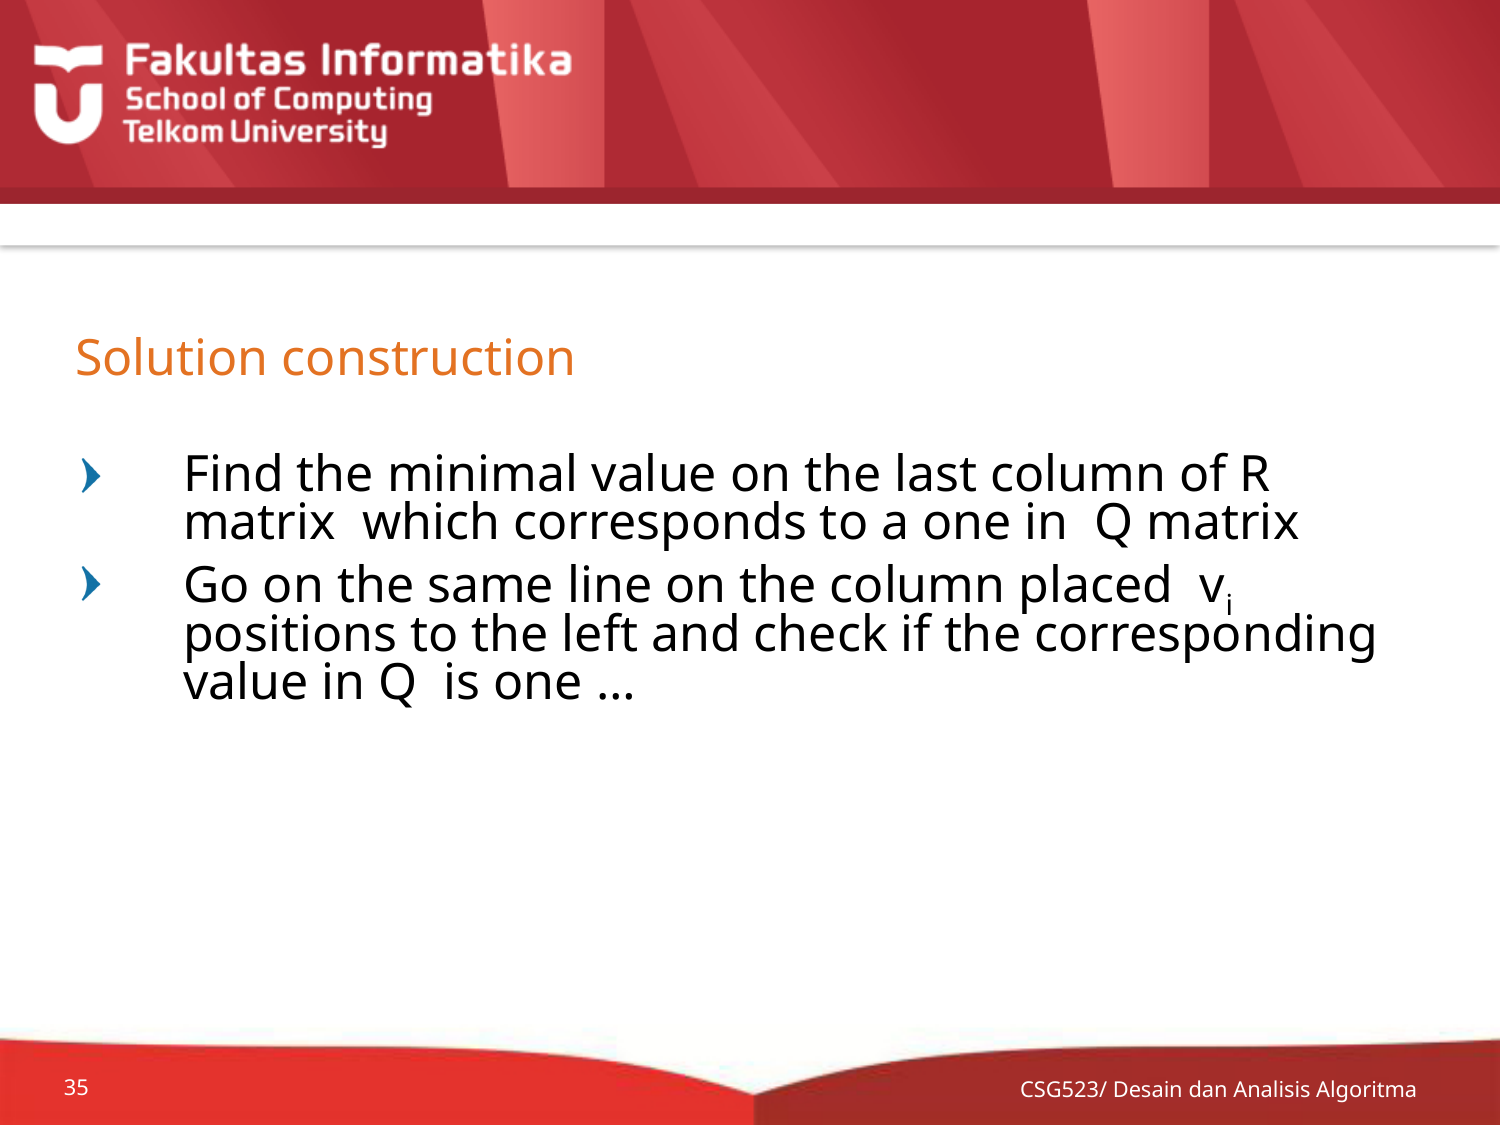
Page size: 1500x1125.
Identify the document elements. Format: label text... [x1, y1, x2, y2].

picture [75, 447, 104, 495]
picture [75, 555, 104, 603]
slide_number 35 [63, 1058, 123, 1119]
picture [0, 1024, 1500, 1125]
list CSG523/ Desain dan Analisis Algoritma [888, 1058, 1433, 1119]
list Solution construction Find the minimal value on the last column of R matrix which corresponds to a one in Q matrix Go on the same line on the column placed vi positions to the left and check if the corresponding value in Q is one … [60, 329, 1426, 990]
picture [0, 0, 1500, 203]
